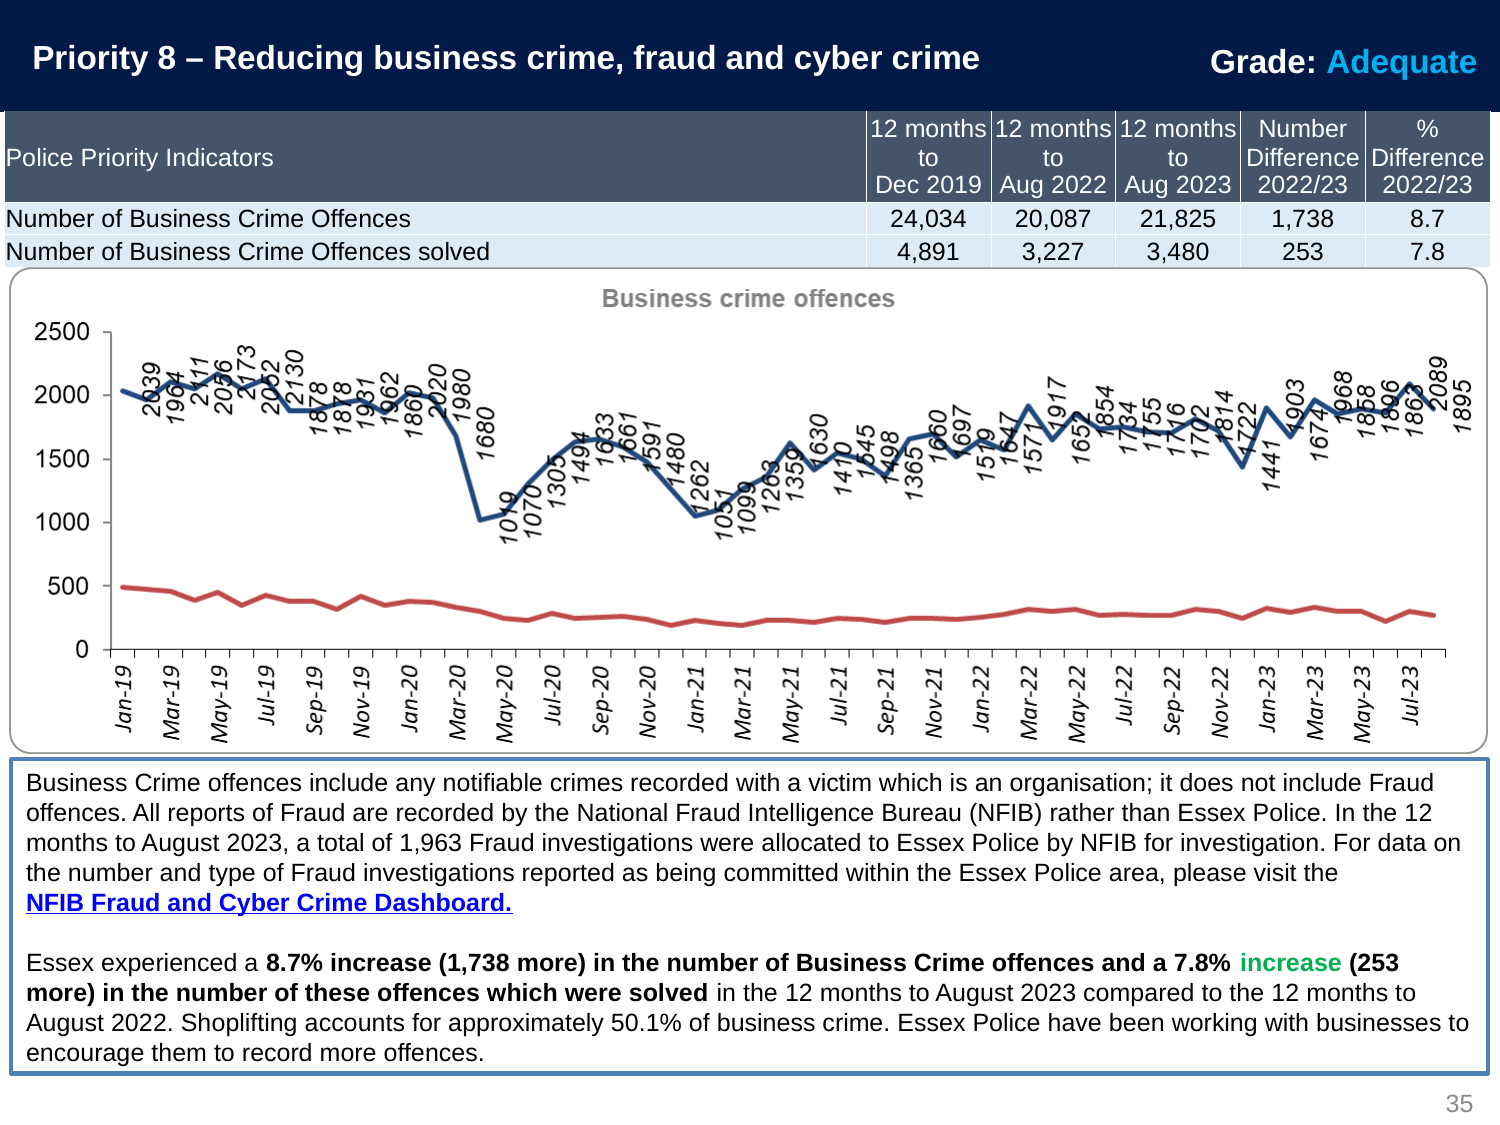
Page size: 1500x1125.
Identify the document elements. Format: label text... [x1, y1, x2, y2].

table_cell 4,891 [867, 235, 991, 265]
table_header 12 months to Aug 2022 [992, 111, 1115, 202]
table_cell 253 [1241, 235, 1365, 265]
table_cell 8.7 [1366, 203, 1490, 234]
text_box Priority 8 – Reducing business crime, fraud and cyber crime [17, 29, 1105, 84]
table_cell 1,738 [1241, 203, 1365, 234]
table_cell Number of Business Crime Offences solved [5, 235, 866, 267]
table_header 12 months to Aug 2023 [1116, 111, 1240, 202]
table_cell 7.8 [1366, 235, 1490, 267]
table_header Number Difference 2022/23 [1241, 111, 1365, 202]
text_box Grade: Adequate [1195, 32, 1497, 88]
table_cell 24,034 [867, 203, 991, 234]
table_cell 3,480 [1116, 235, 1240, 265]
slide_number 35 [1138, 1076, 1489, 1125]
picture [9, 267, 1488, 754]
text_box [0, 0, 1500, 114]
table_cell Number of Business Crime Offences [5, 203, 866, 234]
text_box Business Crime offences include any notifiable crimes recorded with a victim which is an organisation; it does not include Fraud offences. All reports of Fraud are recorded by the National Fraud Intelligence Bureau (NFIB) rather than Essex Police. In the 12 months to August 2023, a total of 1,963 Fraud investigations were allocated to Essex Police by NFIB for investigation. For data on the number and type of Fraud investigations reported as being committed within the Essex Police area, please visit the NFIB Fraud and Cyber Crime Dashboard. Essex experienced a 8.7% increase (1,738 more) in the number of Business Crime offences and a 7.8% increase (253 more) in the number of these offences which were solved in the 12 months to August 2023 compared to the 12 months to August 2022. Shoplifting accounts for approximately 50.1% of business crime. Essex Police have been working with businesses to encourage them to record more offences. [9, 758, 1490, 1076]
table_cell 21,825 [1116, 203, 1240, 234]
table_header % Difference 2022/23 [1366, 111, 1490, 202]
table_cell 20,087 [992, 203, 1115, 234]
table_header 12 months to Dec 2019 [867, 111, 991, 202]
table_cell 3,227 [992, 235, 1115, 265]
table_header Police Priority Indicators [5, 111, 866, 202]
